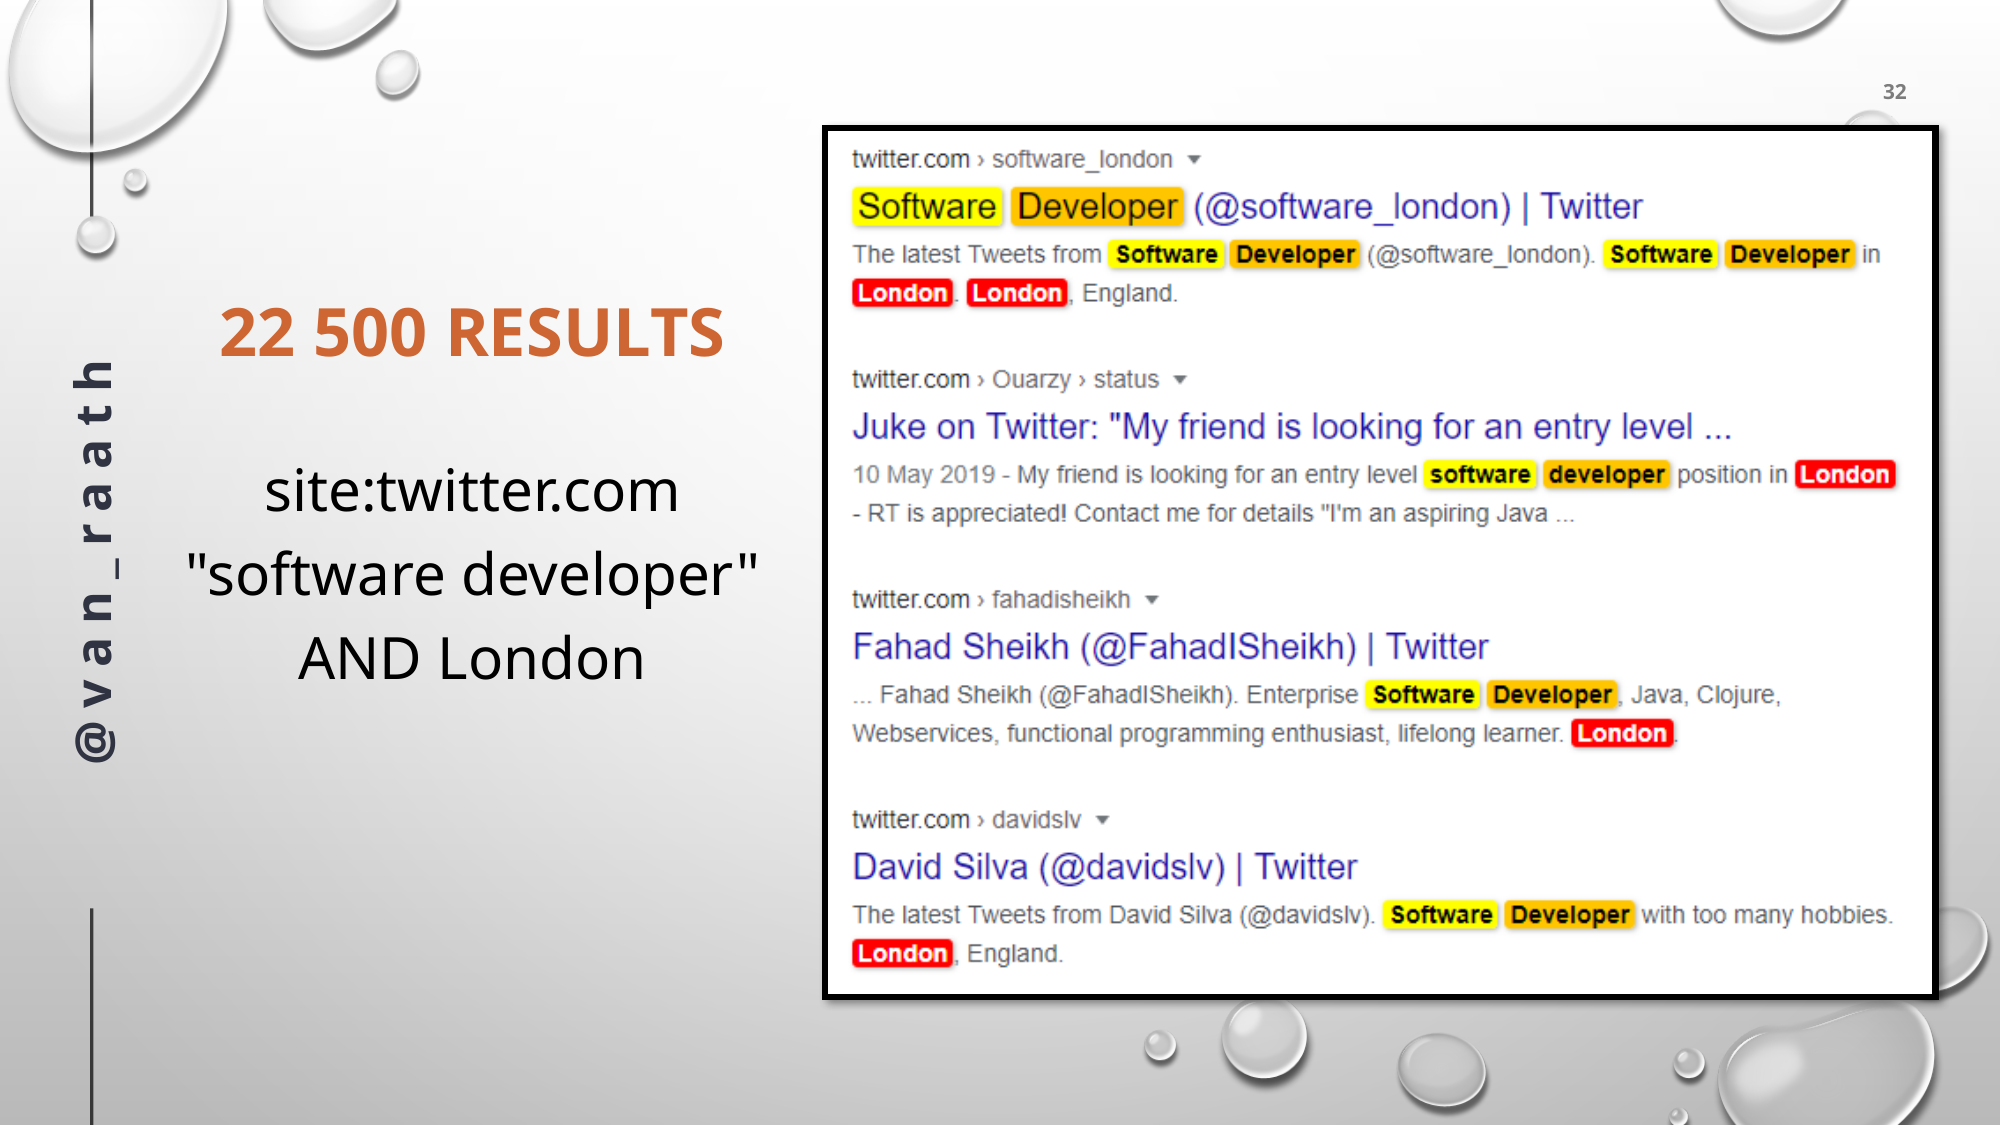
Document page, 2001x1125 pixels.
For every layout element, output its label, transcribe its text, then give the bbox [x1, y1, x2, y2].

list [828, 130, 1933, 995]
title 22 500 results [149, 99, 796, 379]
picture [0, 0, 2000, 1125]
list site:twitter.com "software developer" AND London [149, 431, 796, 950]
